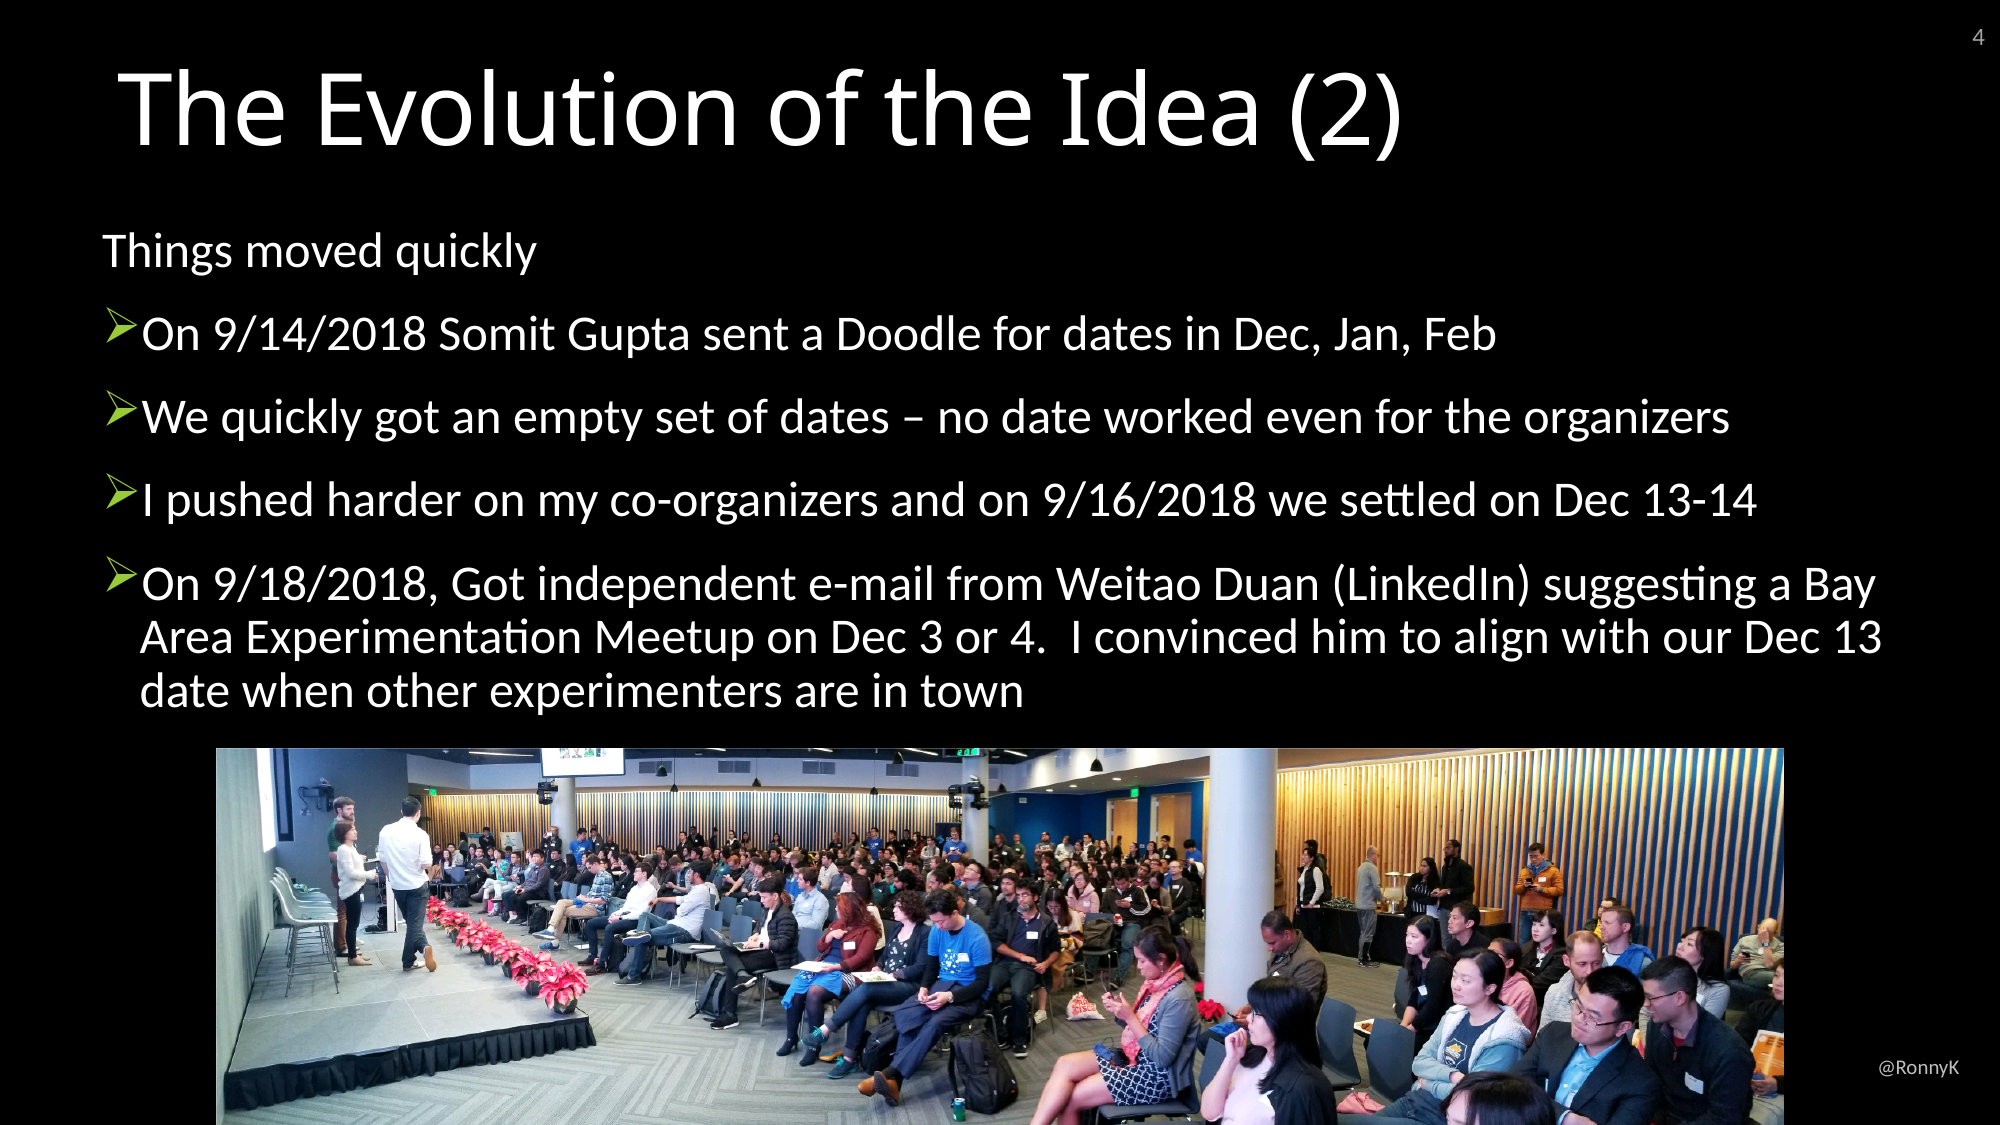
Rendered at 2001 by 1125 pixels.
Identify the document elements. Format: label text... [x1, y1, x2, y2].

slide_number @RonnyK [1862, 1046, 2000, 1110]
slide_number 4 [1912, 5, 2000, 66]
list Things moved quickly On 9/14/2018 Somit Gupta sent a Doodle for dates in Dec, Jan, Feb We quickly got an empty set of dates – no date worked even for the organizers I pushed harder on my co-organizers and on 9/16/2018 we settled on Dec 13-14 On 9/18/2018, Got independent e-mail from Weitao Duan (LinkedIn) suggesting a Bay Area Experimentation Meetup on Dec 3 or 4. I convinced him to align with our Dec 13 date when other experimenters are in town [102, 216, 1944, 1047]
title The Evolution of the Idea (2) [102, 47, 1944, 174]
picture [216, 747, 1784, 1125]
